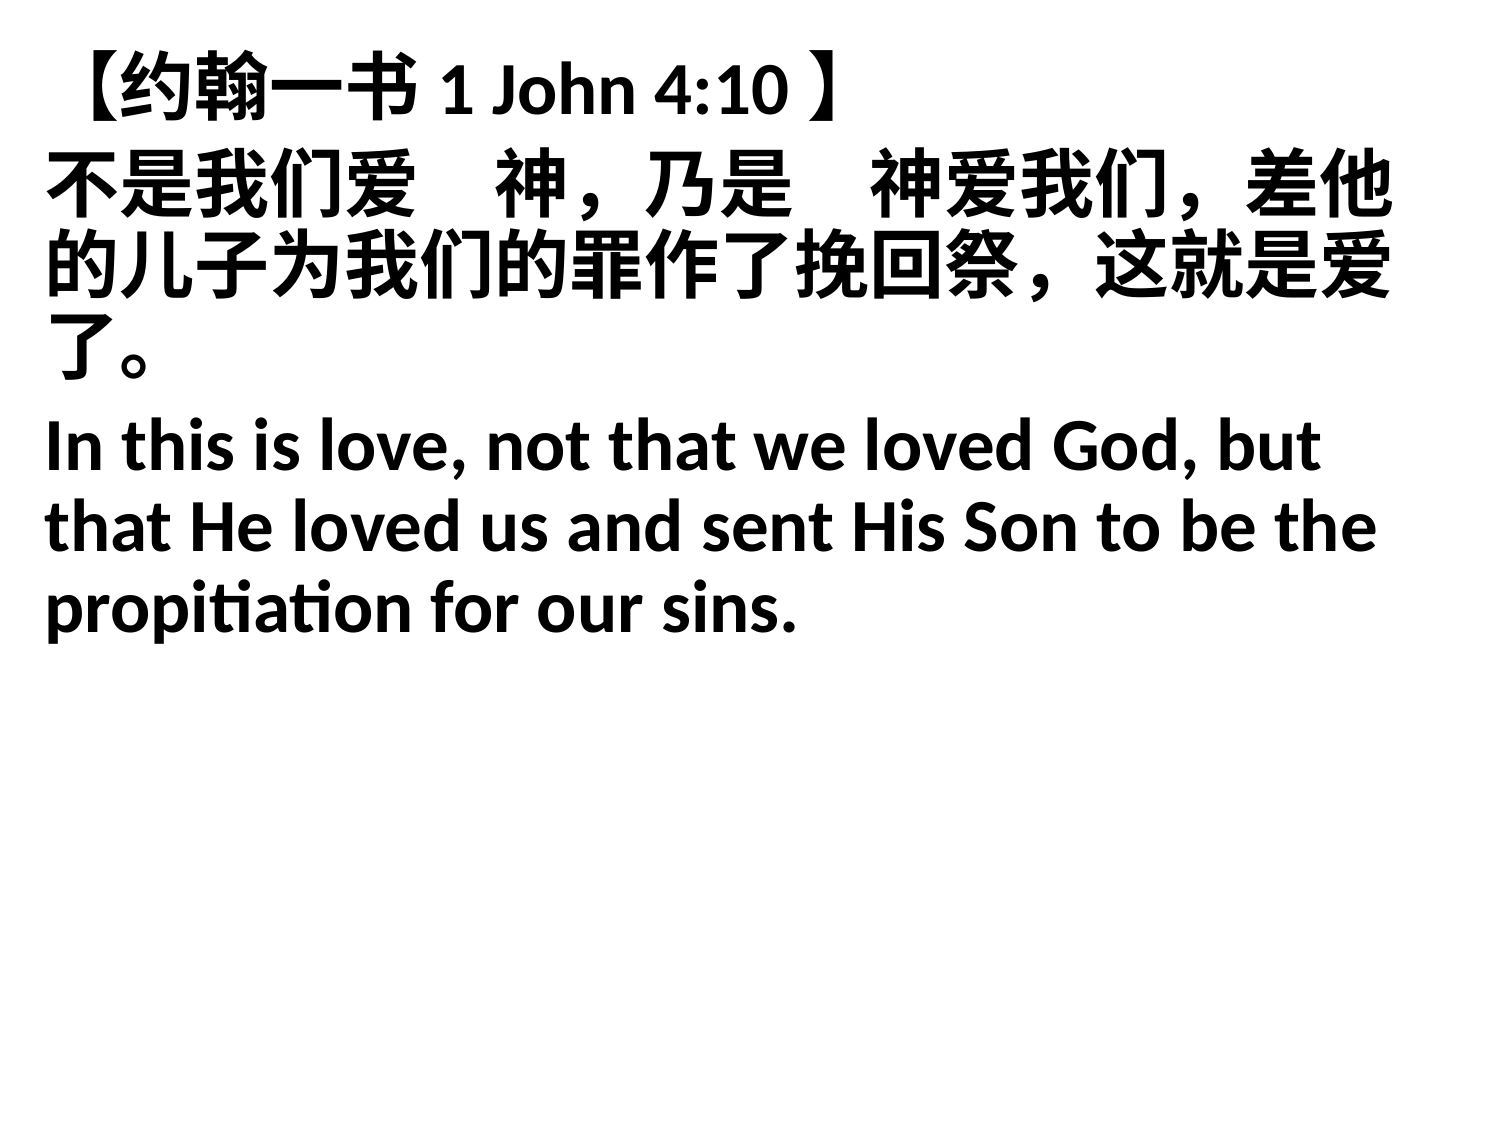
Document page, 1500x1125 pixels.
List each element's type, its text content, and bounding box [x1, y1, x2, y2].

subtitle 【约翰一书1 John 4:10】 不是我们爱 神，乃是 神爱我们，差他的儿子为我们的罪作了挽回祭，这就是爱了。 In this is love, not that we loved God, but that He loved us and sent His Son to be the propitiation for our sins. [29, 42, 1459, 1083]
